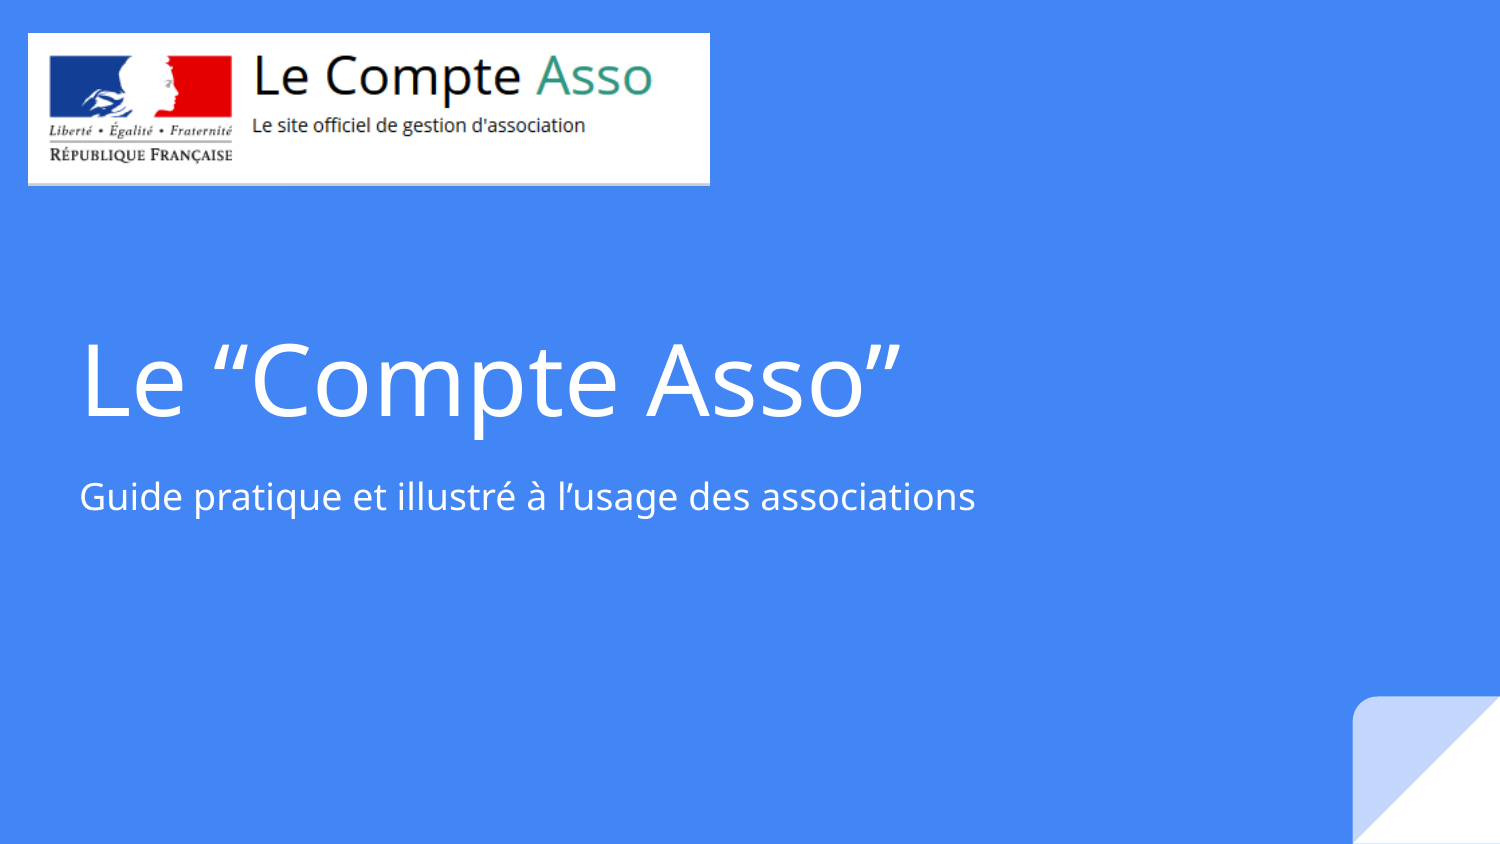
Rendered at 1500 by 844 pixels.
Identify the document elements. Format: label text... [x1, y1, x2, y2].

subtitle Guide pratique et illustré à l’usage des associations [64, 457, 1413, 529]
title Le “Compte Asso” [64, 298, 1413, 452]
picture [28, 32, 710, 186]
